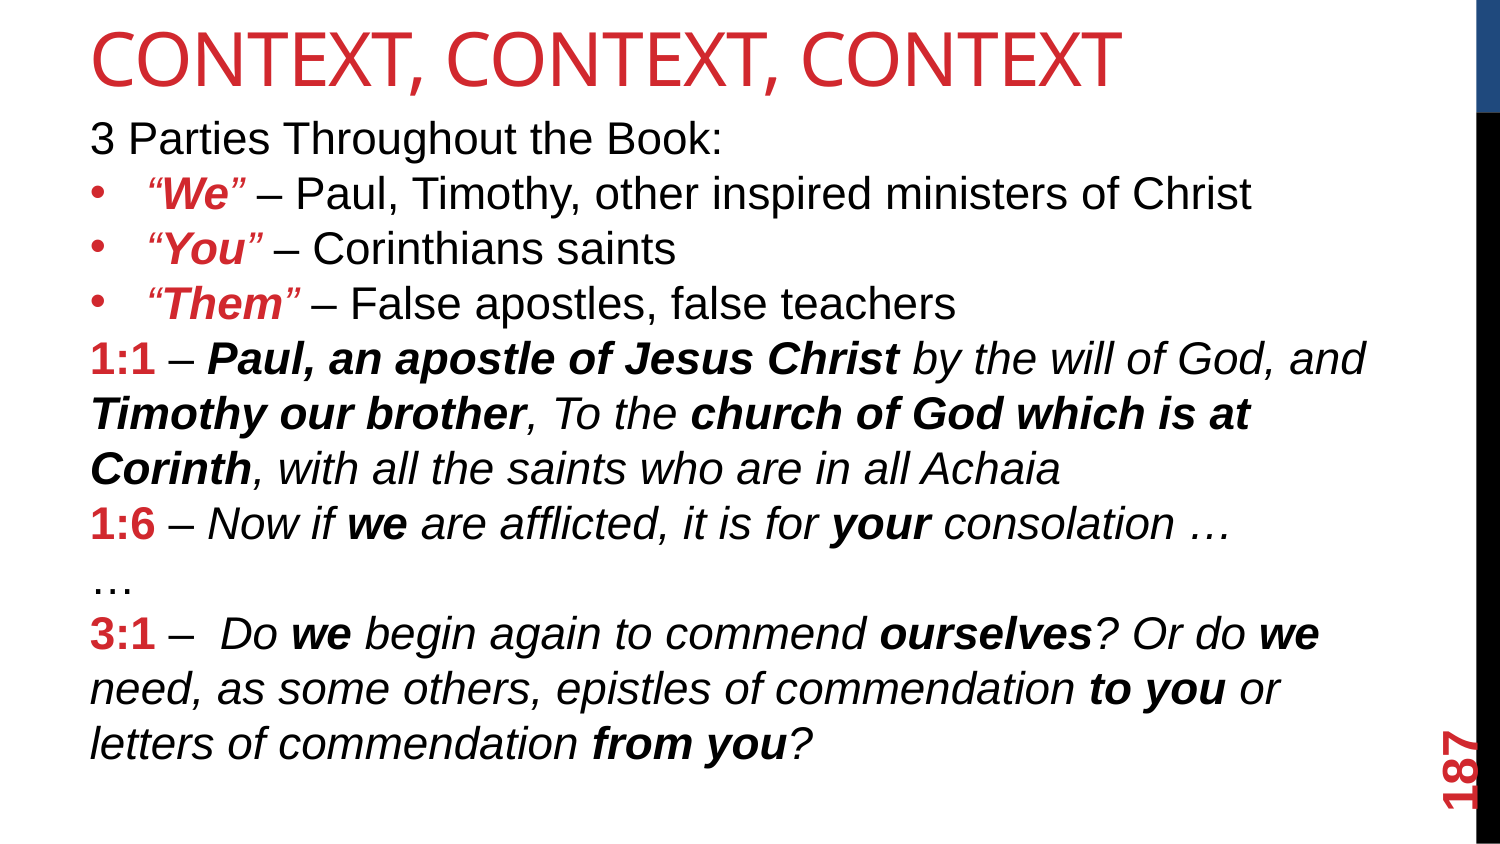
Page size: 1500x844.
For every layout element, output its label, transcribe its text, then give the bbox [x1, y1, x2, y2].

text_box <number> [1427, 665, 1488, 828]
text_box Context, Context, Context [75, 11, 1425, 101]
text_box 3 Parties Throughout the Book: “We” – Paul, Timothy, other inspired ministers of Christ “You” – Corinthians saints “Them” – False apostles, false teachers 1:1 – Paul, an apostle of Jesus Christ by the will of God, and Timothy our brother, To the church of God which is at Corinth, with all the saints who are in all Achaia 1:6 – Now if we are afflicted, it is for your consolation … … 3:1 – Do we begin again to commend ourselves? Or do we need, as some others, epistles of commendation to you or letters of commendation from you? [75, 101, 1425, 810]
